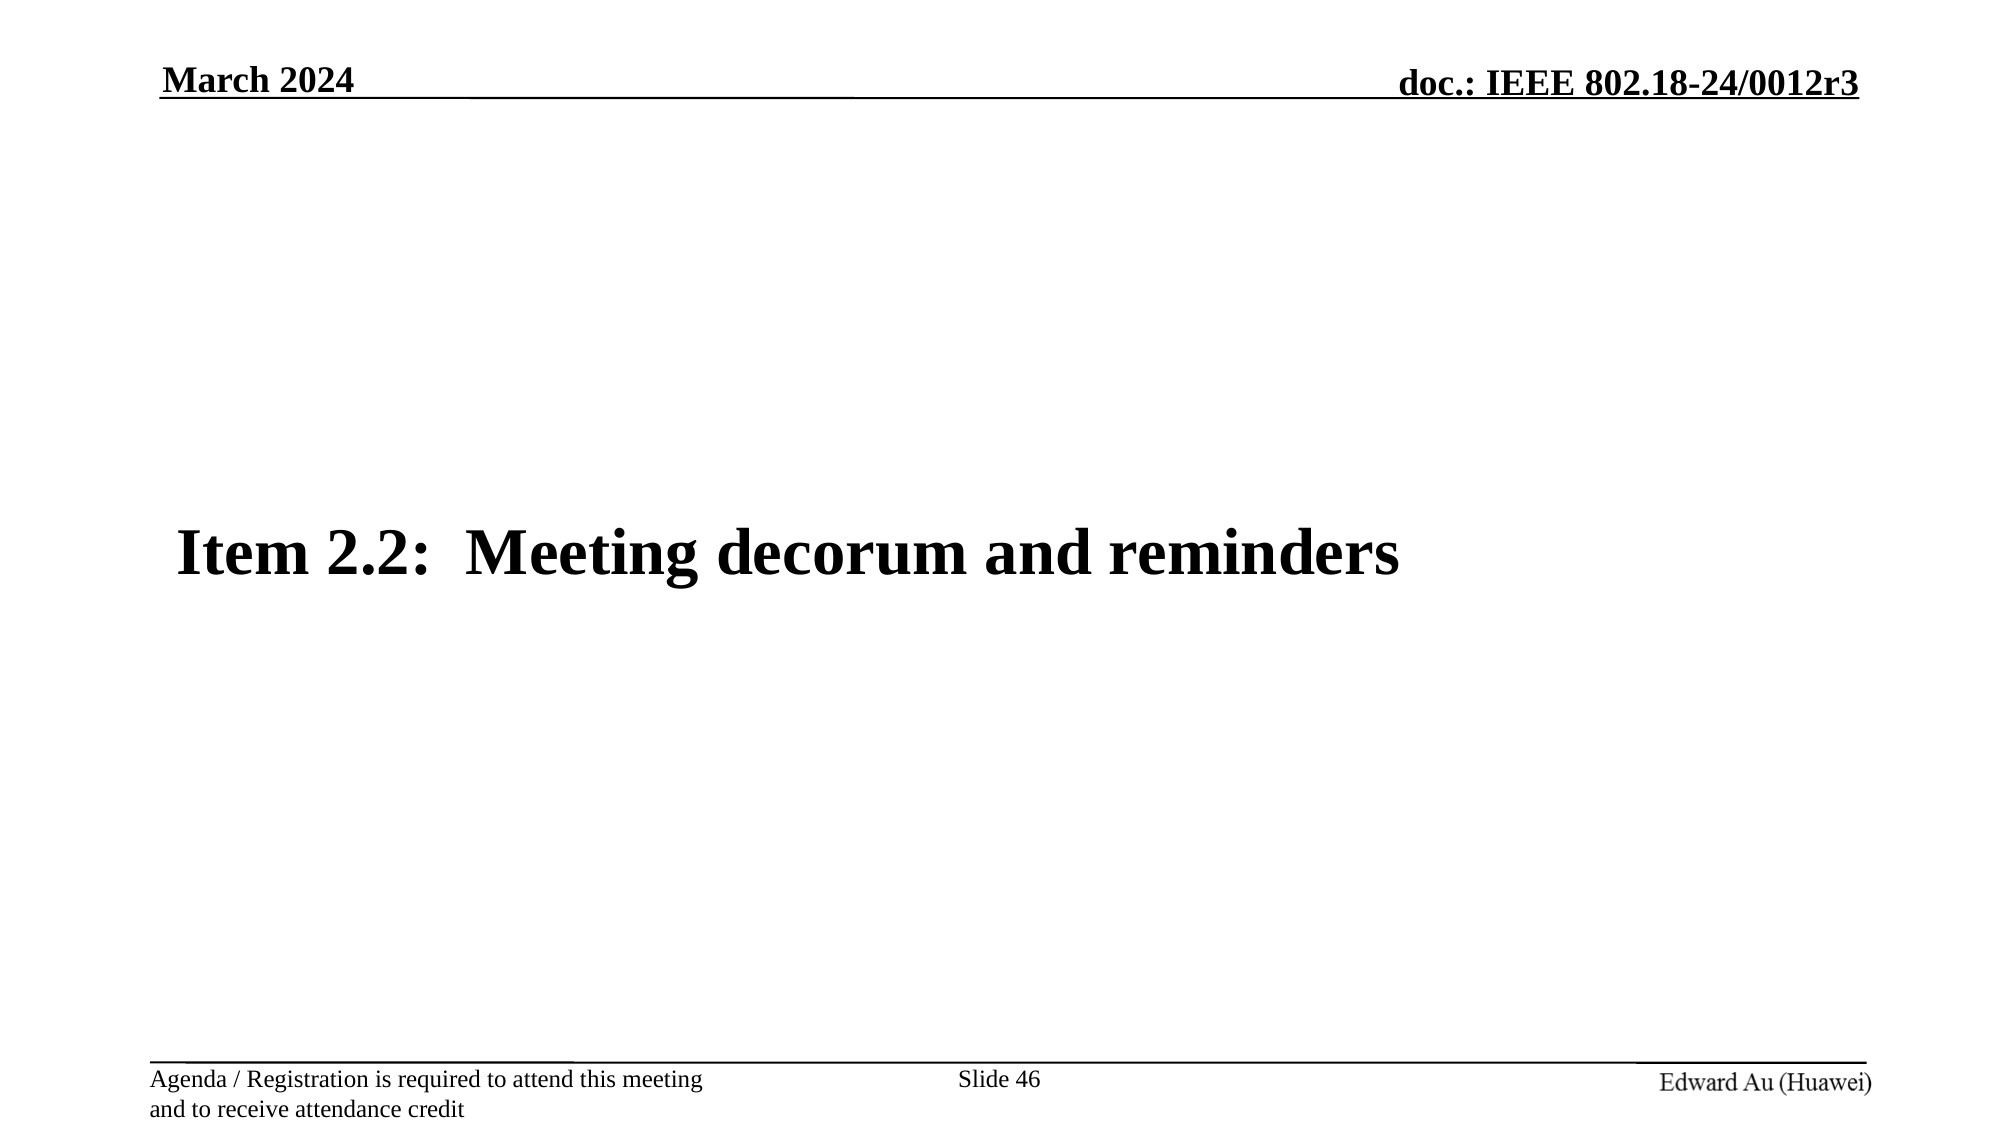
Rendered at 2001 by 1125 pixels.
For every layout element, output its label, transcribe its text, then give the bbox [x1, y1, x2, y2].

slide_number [161, 54, 526, 101]
slide_number Slide 46 [933, 1061, 1067, 1123]
text_box Item 2.2: Meeting decorum and reminders [162, 500, 1675, 675]
picture [1174, 1058, 1887, 1113]
